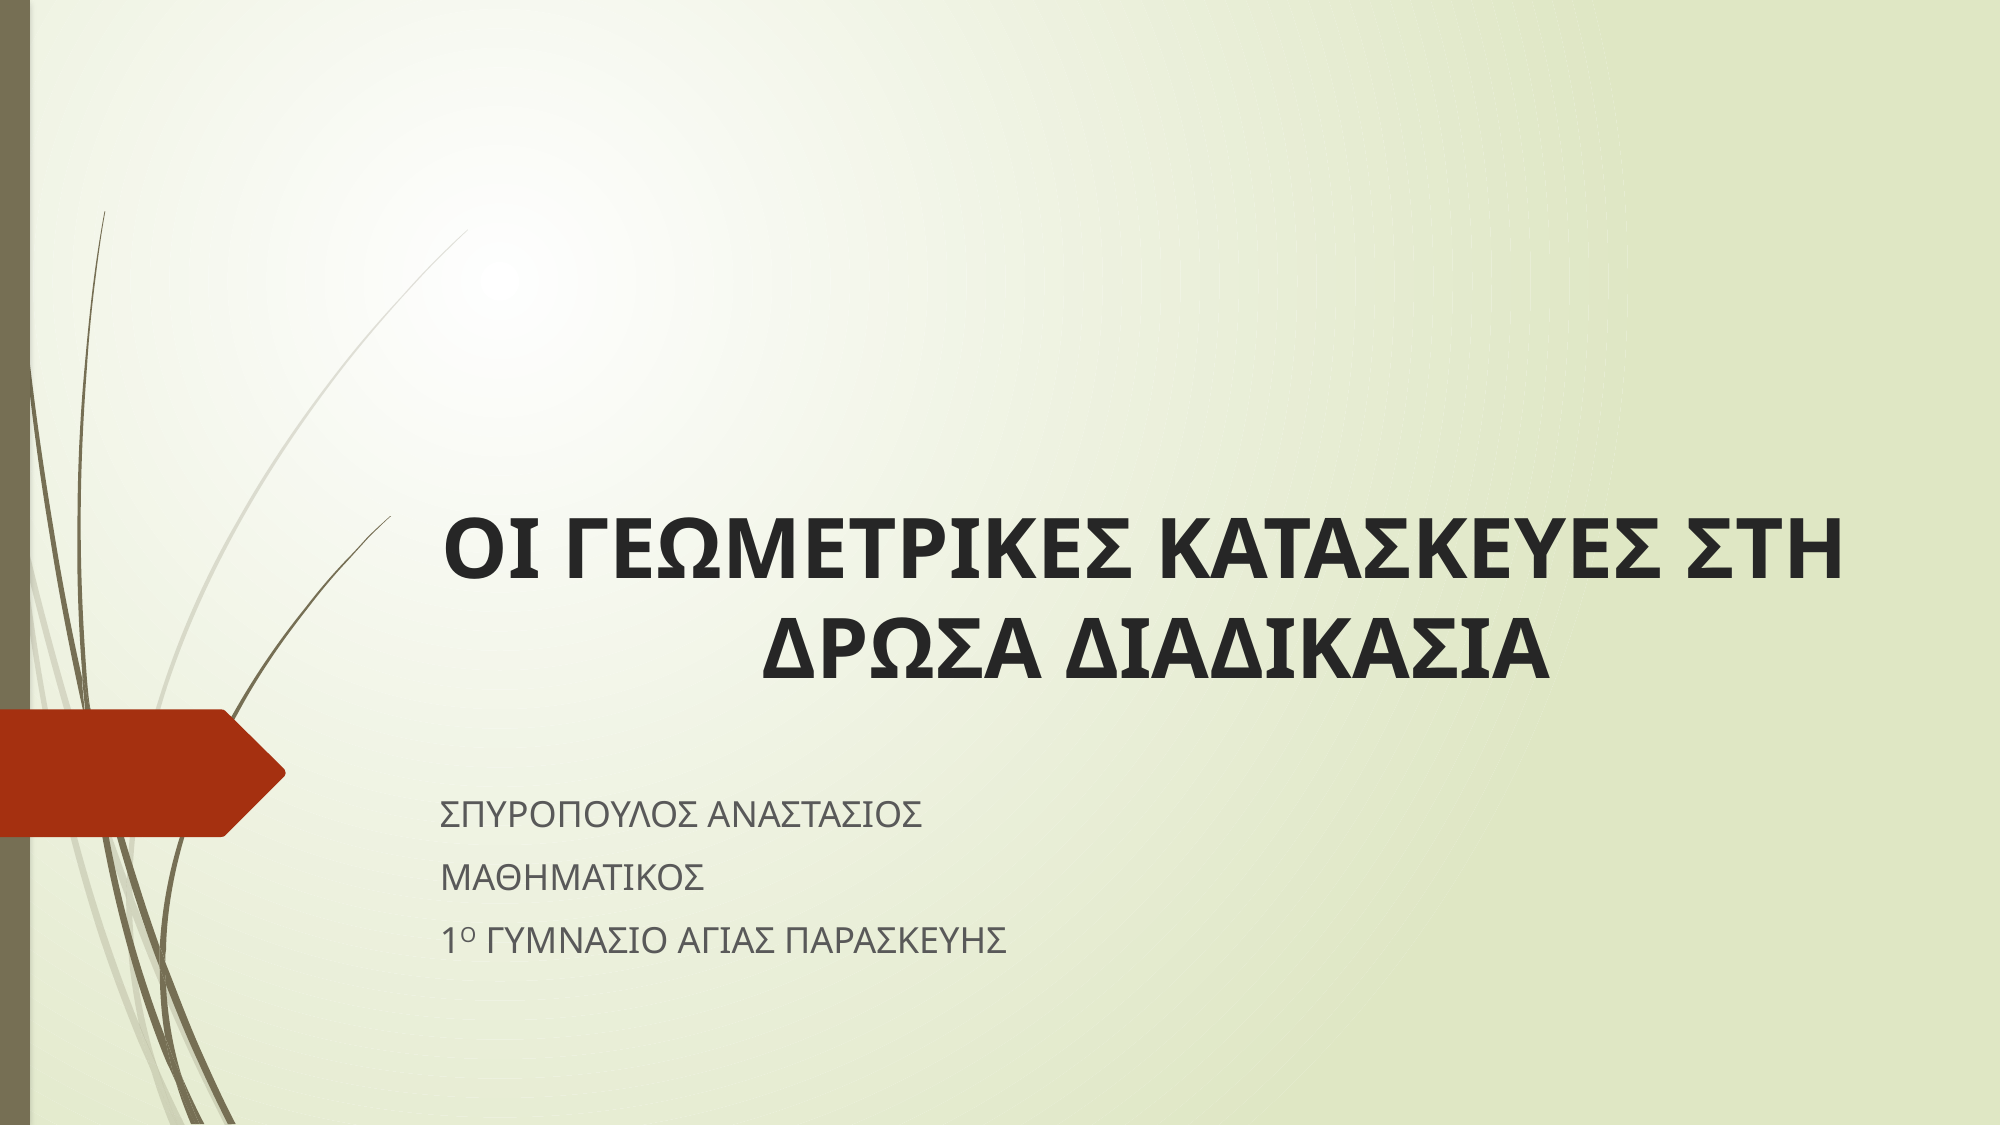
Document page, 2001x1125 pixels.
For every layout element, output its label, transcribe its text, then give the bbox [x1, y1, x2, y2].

subtitle ΣΠΥΡΟΠΟΥΛΟΣ ΑΝΑΣΤΑΣΙΟΣ ΜΑΘΗΜΑΤΙΚΟΣ 1Ο ΓΥΜΝΑΣΙΟ ΑΓΙΑΣ ΠΑΡΑΣΚΕΥΗΣ [424, 783, 1888, 969]
title ΟΙ ΓΕΩΜΕΤΡΙΚΕΣ ΚΑΤΑΣΚΕΥΕΣ ΣΤΗ ΔΡΩΣΑ ΔΙΑΔΙΚΑΣΙΑ [424, 412, 1888, 783]
